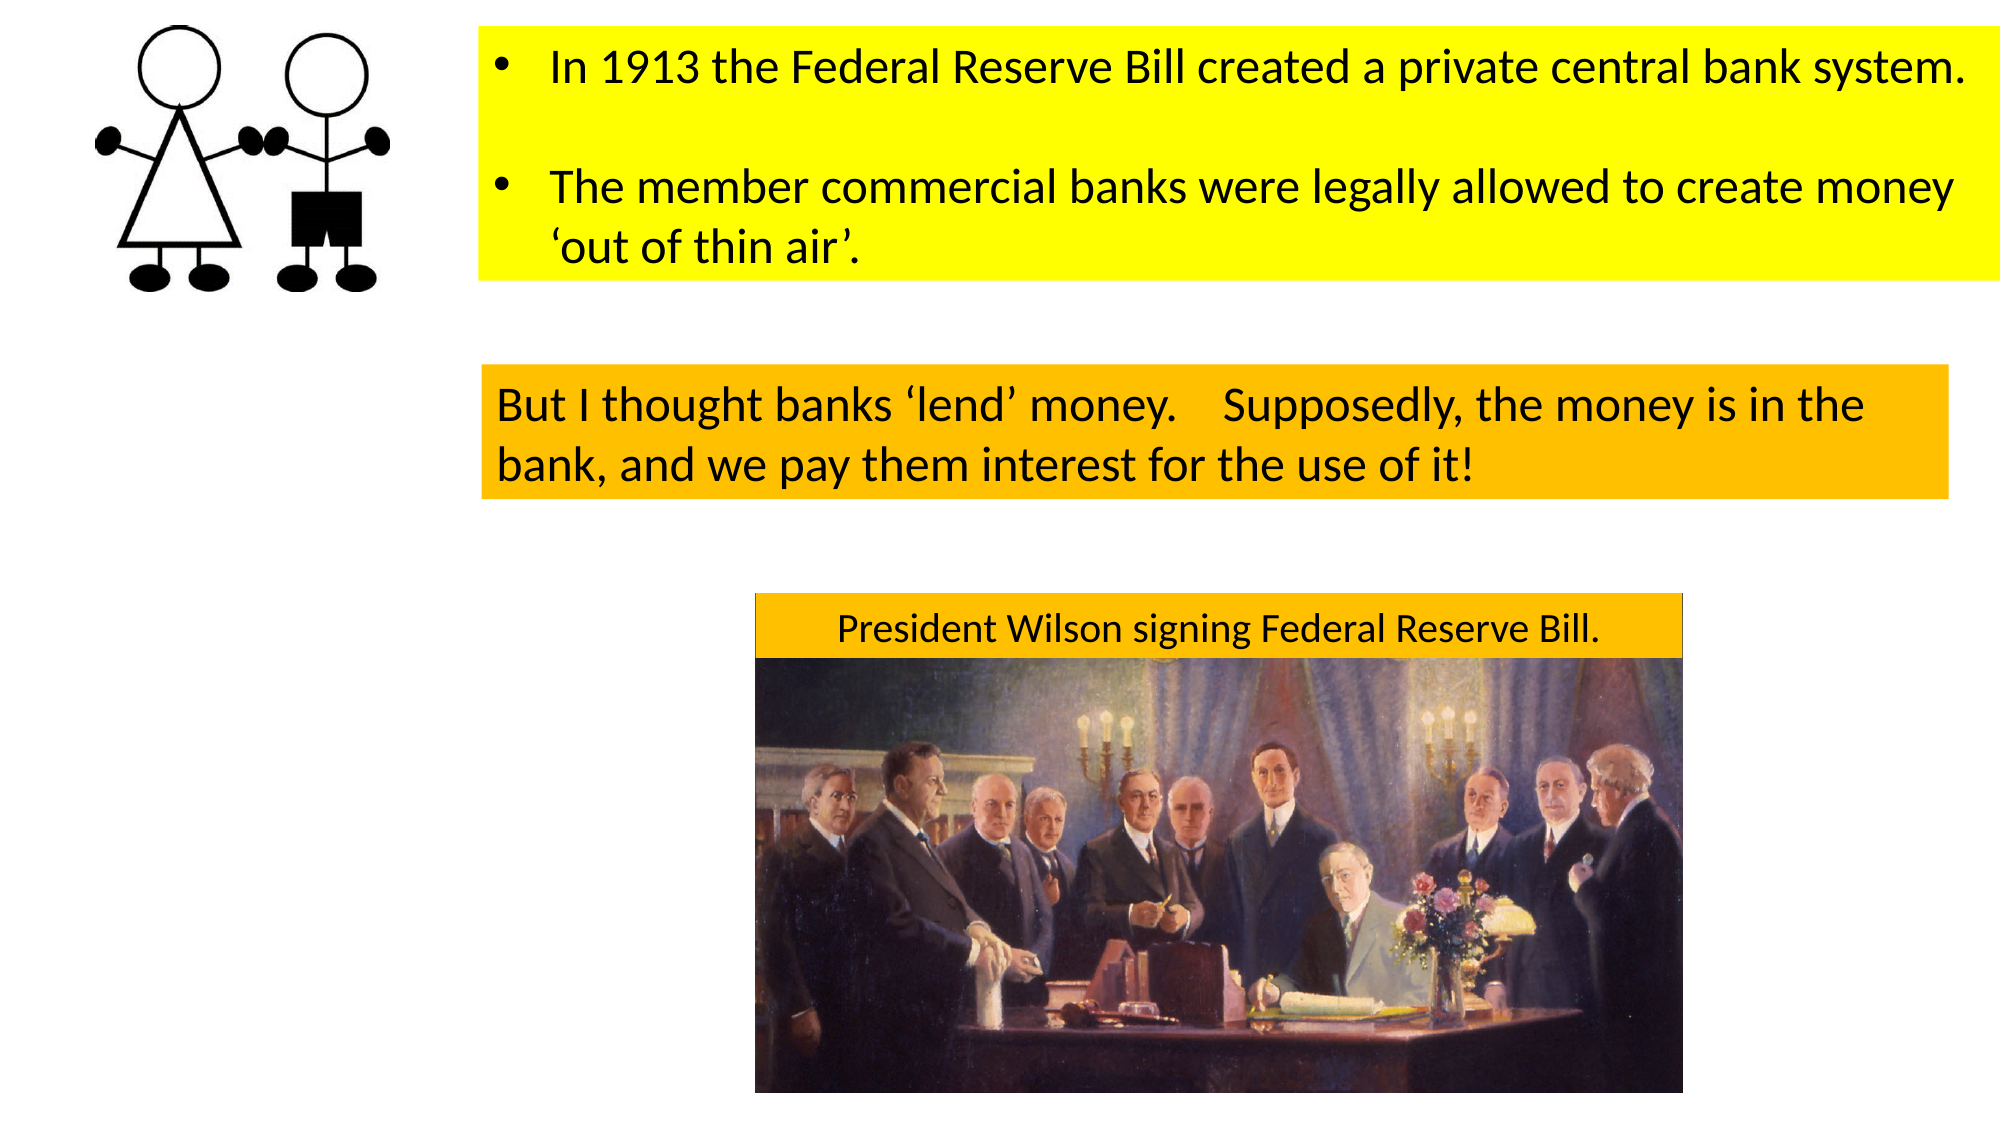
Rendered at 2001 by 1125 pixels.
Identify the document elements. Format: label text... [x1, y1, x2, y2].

picture [95, 25, 390, 292]
text_box In 1913 the Federal Reserve Bill created a private central bank system. The member commercial banks were legally allowed to create money ‘out of thin air’. [478, 26, 2000, 281]
picture [755, 593, 1683, 1093]
text_box But I thought banks ‘lend’ money. Supposedly, the money is in the bank, and we pay them interest for the use of it! [481, 364, 1949, 500]
